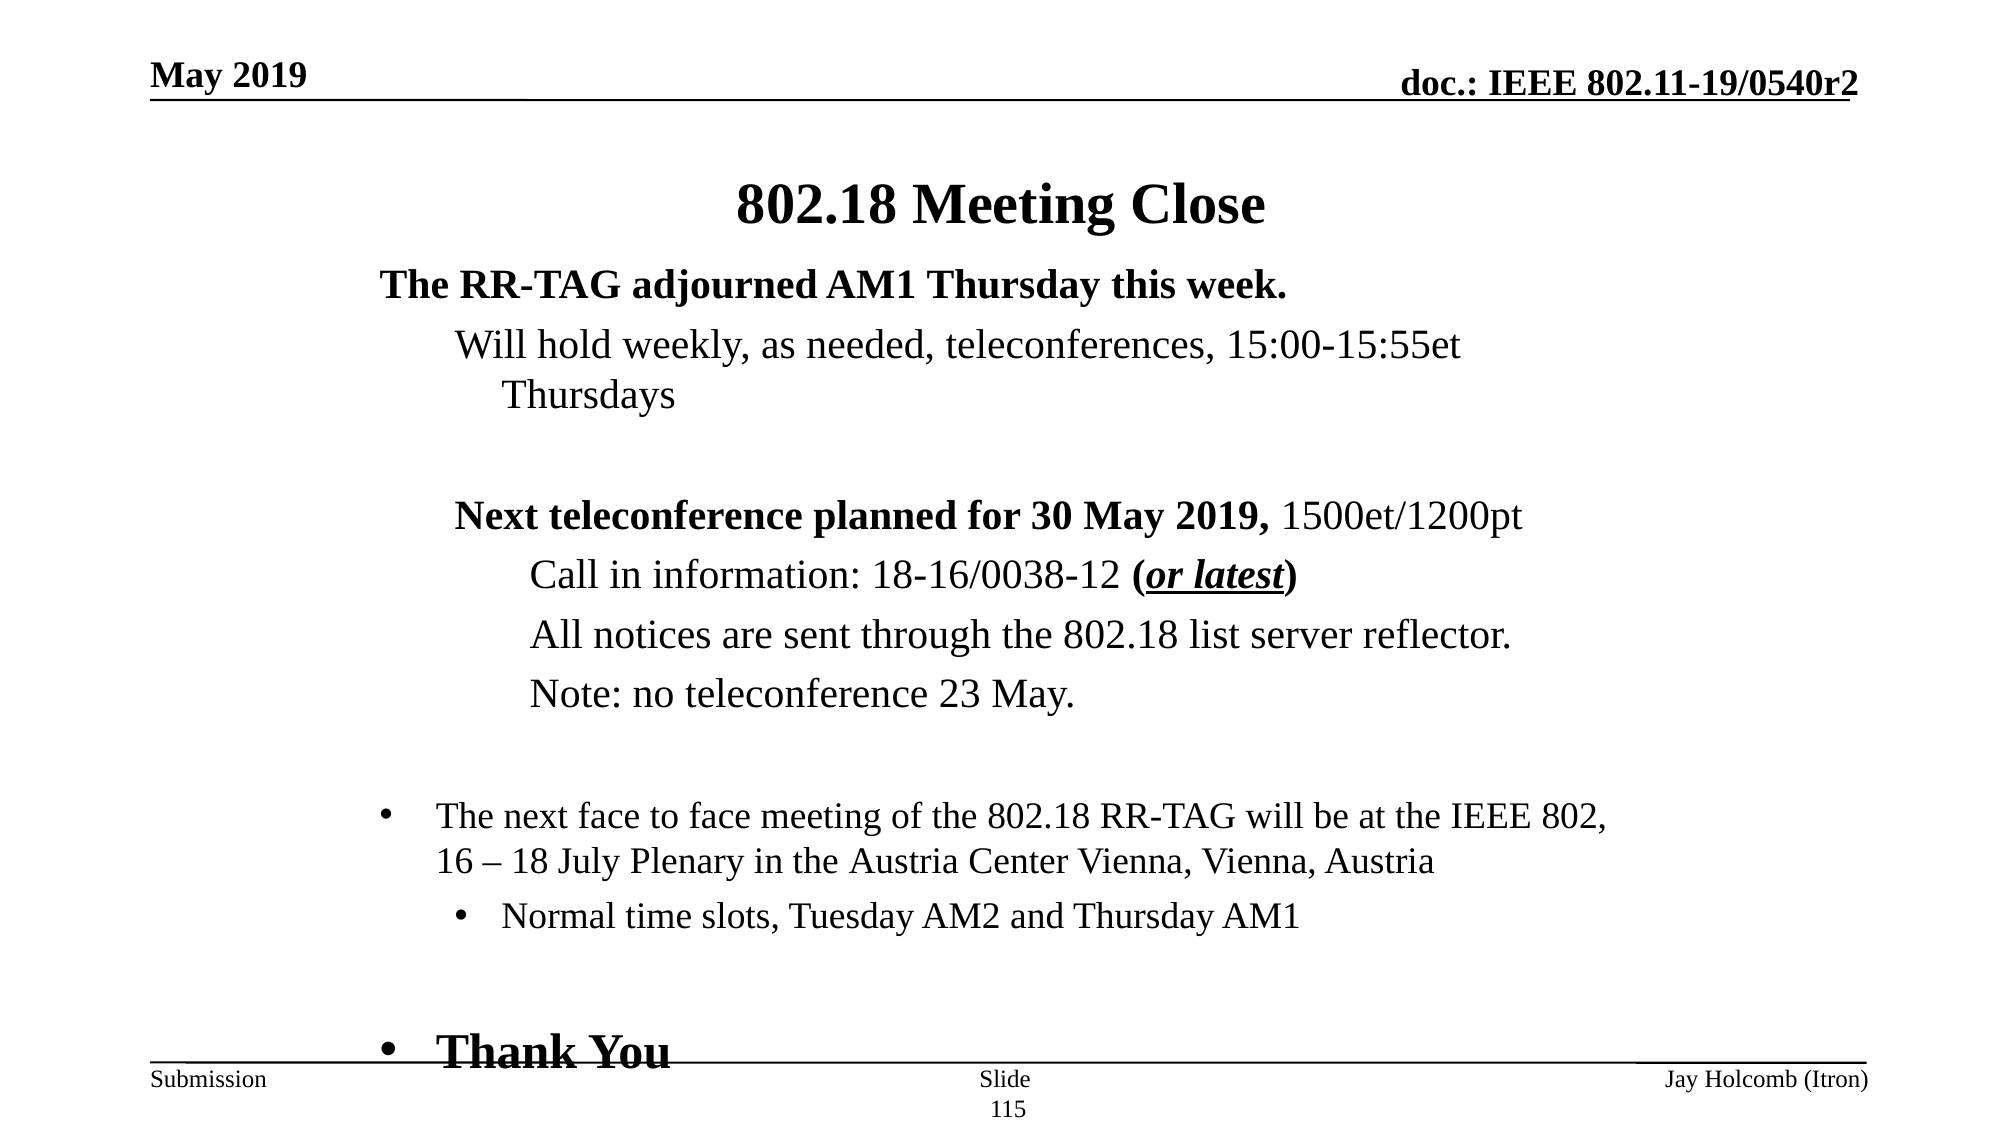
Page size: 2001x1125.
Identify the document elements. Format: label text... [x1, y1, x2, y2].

footer Jay Holcomb (Itron) [1662, 1061, 1870, 1093]
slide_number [149, 49, 310, 96]
title 802.18 Meeting Close [364, 112, 1640, 288]
list The RR-TAG adjourned AM1 Thursday this week. Will hold weekly, as needed, teleconferences, 15:00-15:55et Thursdays Next teleconference planned for 30 May 2019, 1500et/1200pt Call in information: 18-16/0038-12 (or latest) All notices are sent through the 802.18 list server reflector. Note: no teleconference 23 May. The next face to face meeting of the 802.18 RR-TAG will be at the IEEE 802, 16 – 18 July Plenary in the Austria Center Vienna, Vienna, Austria Normal time slots, Tuesday AM2 and Thursday AM1 Thank You [364, 248, 1636, 1062]
slide_number Slide 115 [972, 1061, 1045, 1093]
